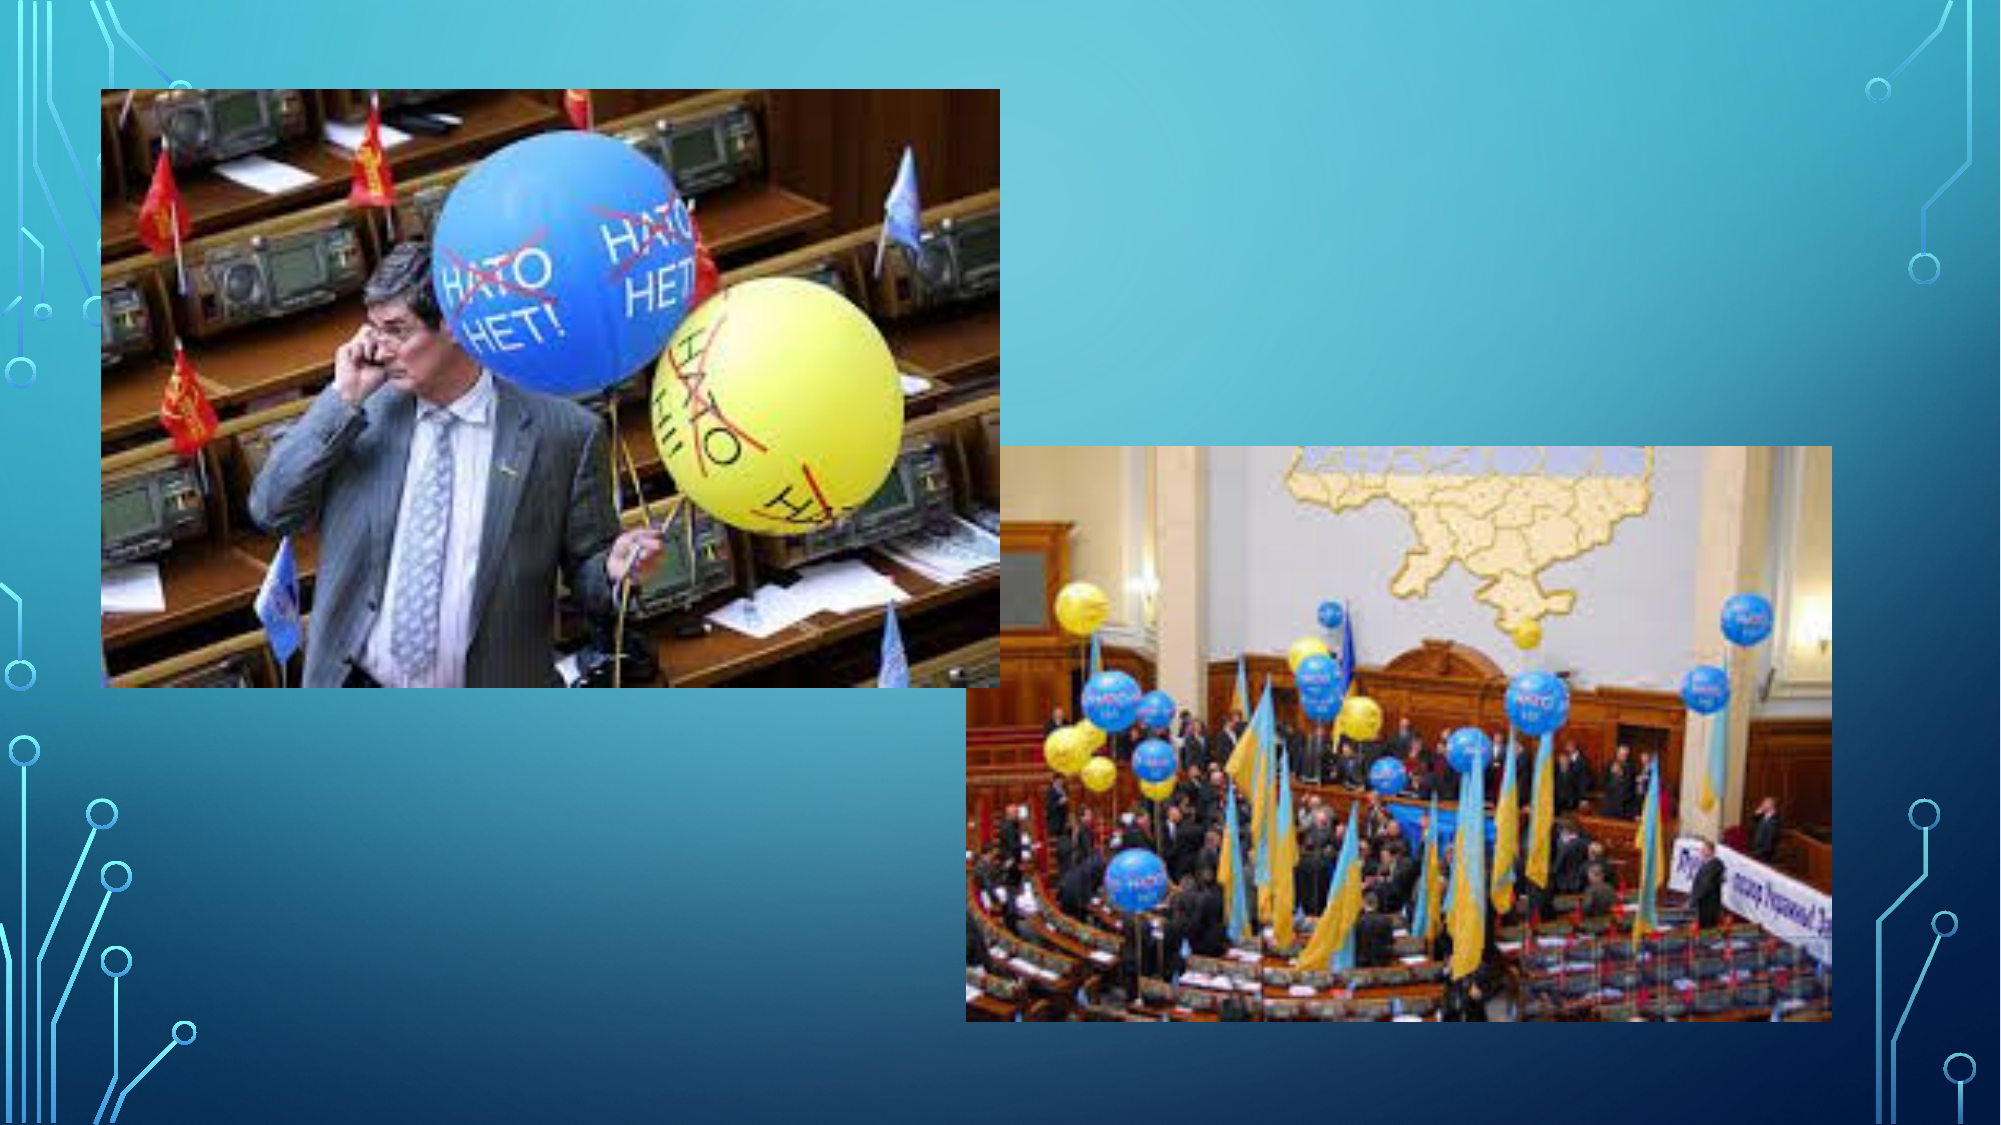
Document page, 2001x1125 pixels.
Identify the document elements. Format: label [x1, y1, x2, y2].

list [966, 446, 1832, 1022]
picture [101, 89, 1001, 688]
